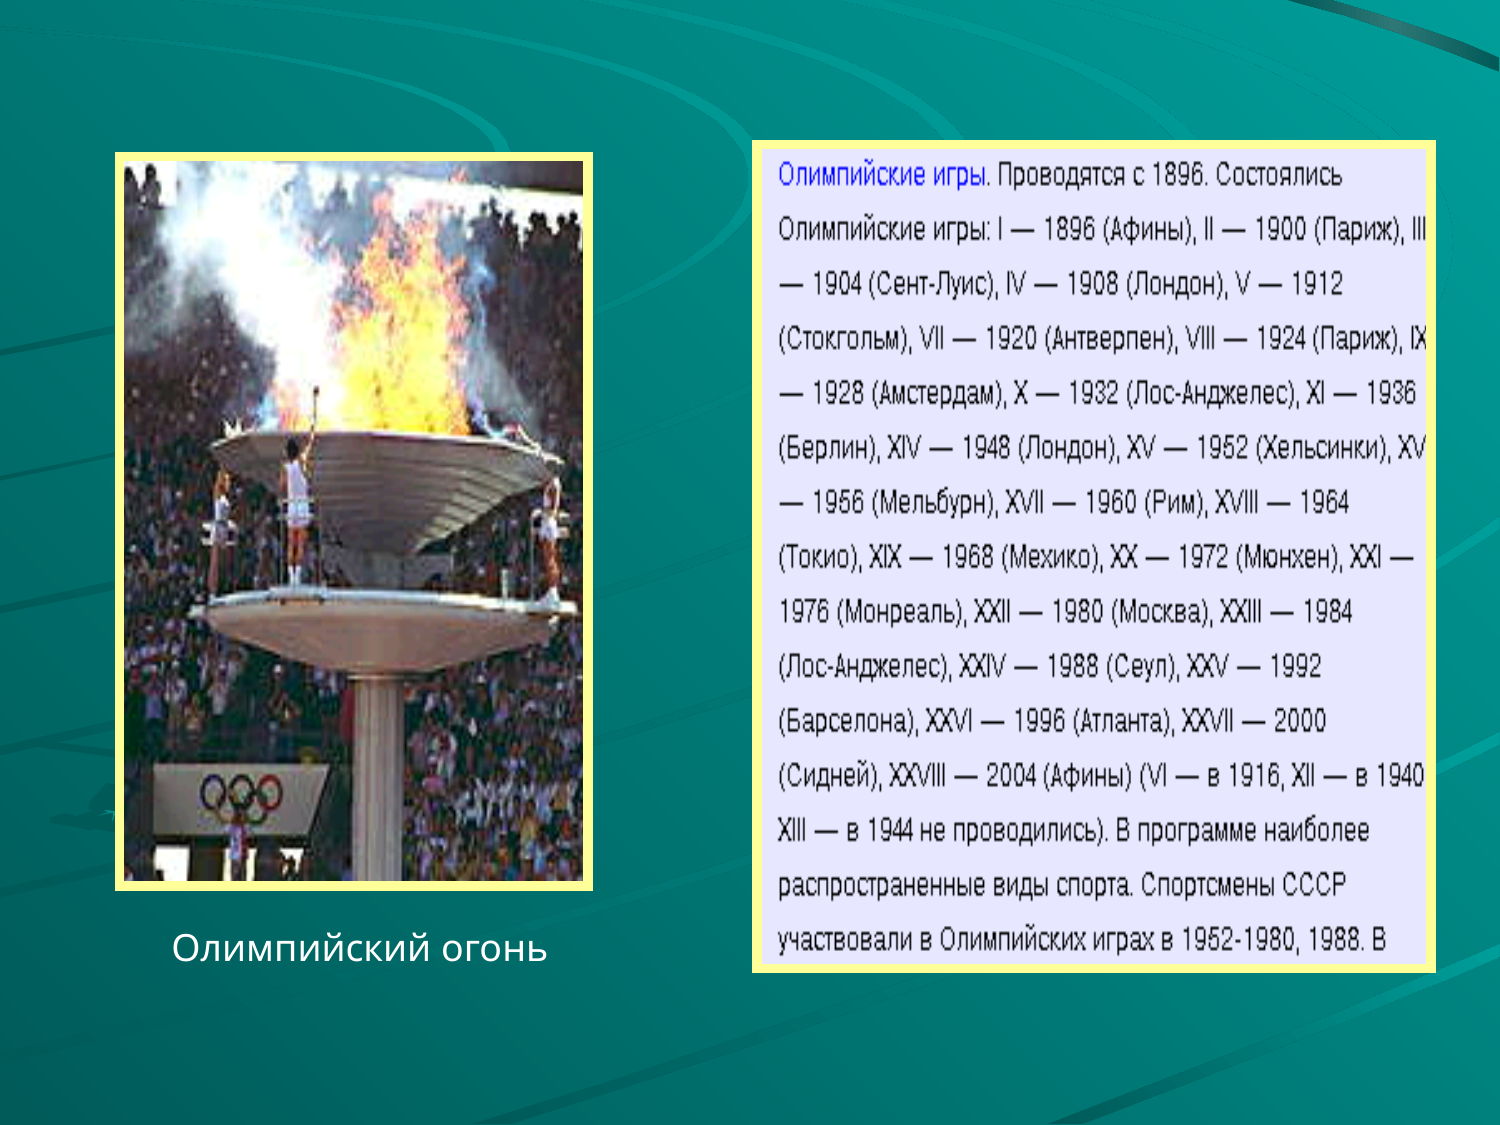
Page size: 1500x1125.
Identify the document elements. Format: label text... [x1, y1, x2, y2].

text_box Олимпийский огонь [123, 916, 597, 977]
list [761, 148, 1427, 965]
picture [123, 160, 584, 882]
